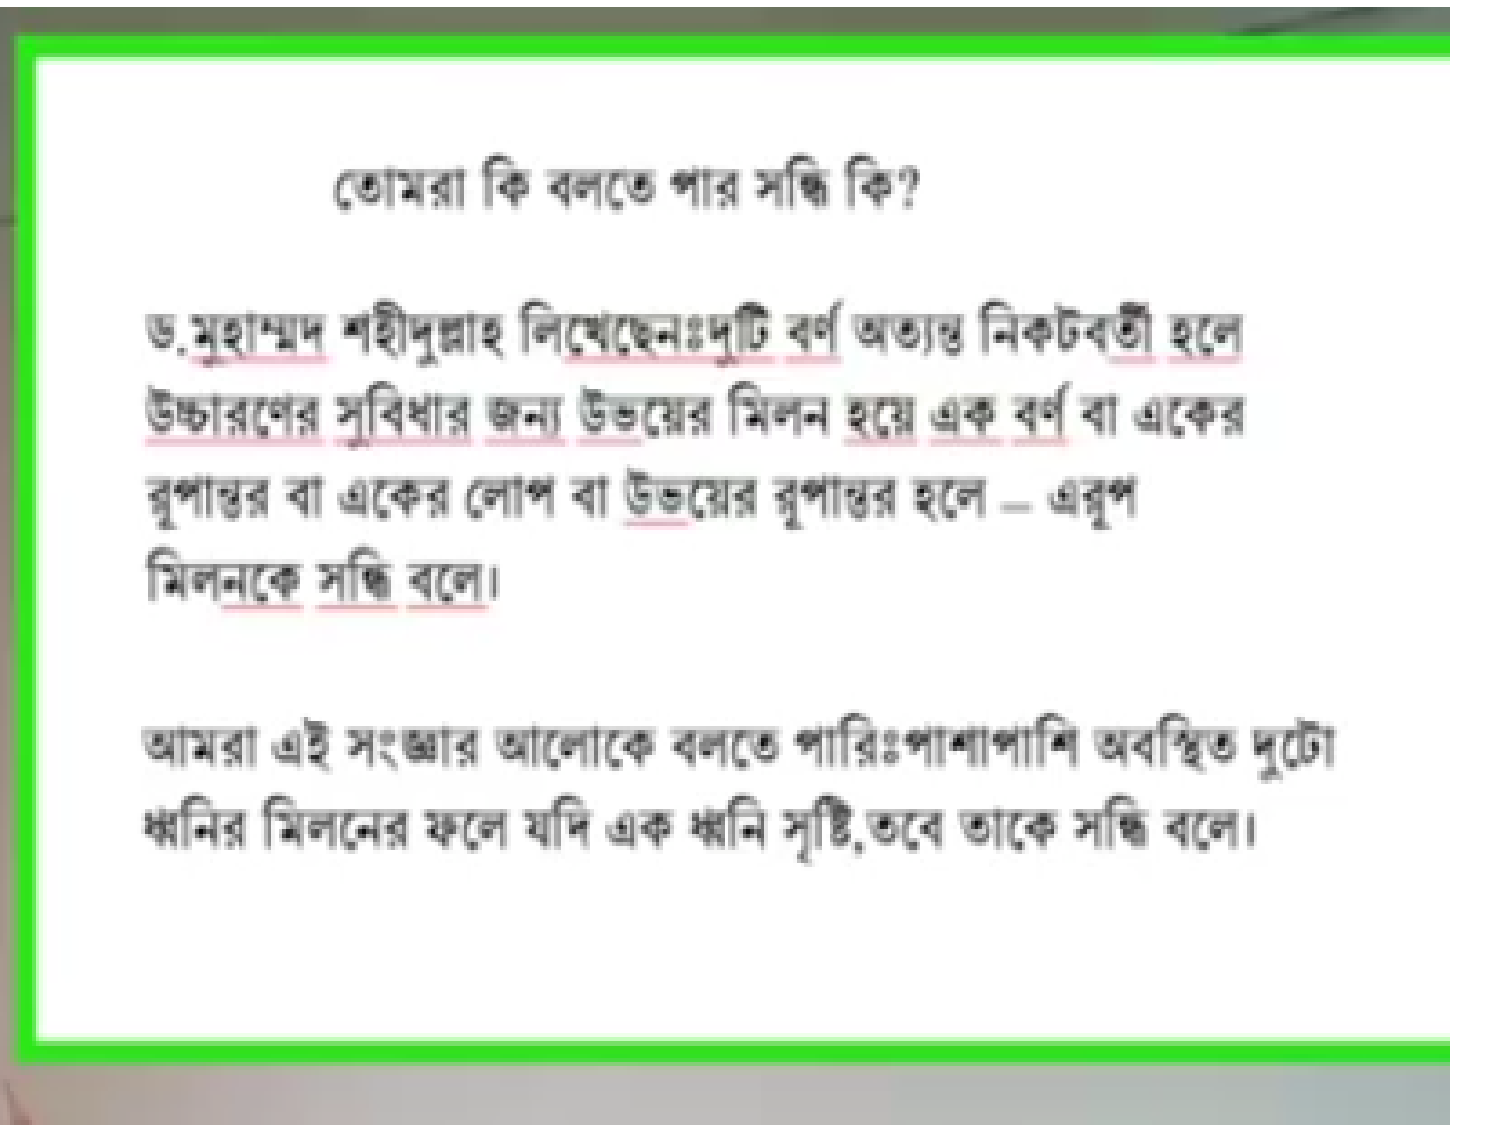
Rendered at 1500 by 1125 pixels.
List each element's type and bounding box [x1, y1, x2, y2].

list [0, 0, 1451, 1125]
